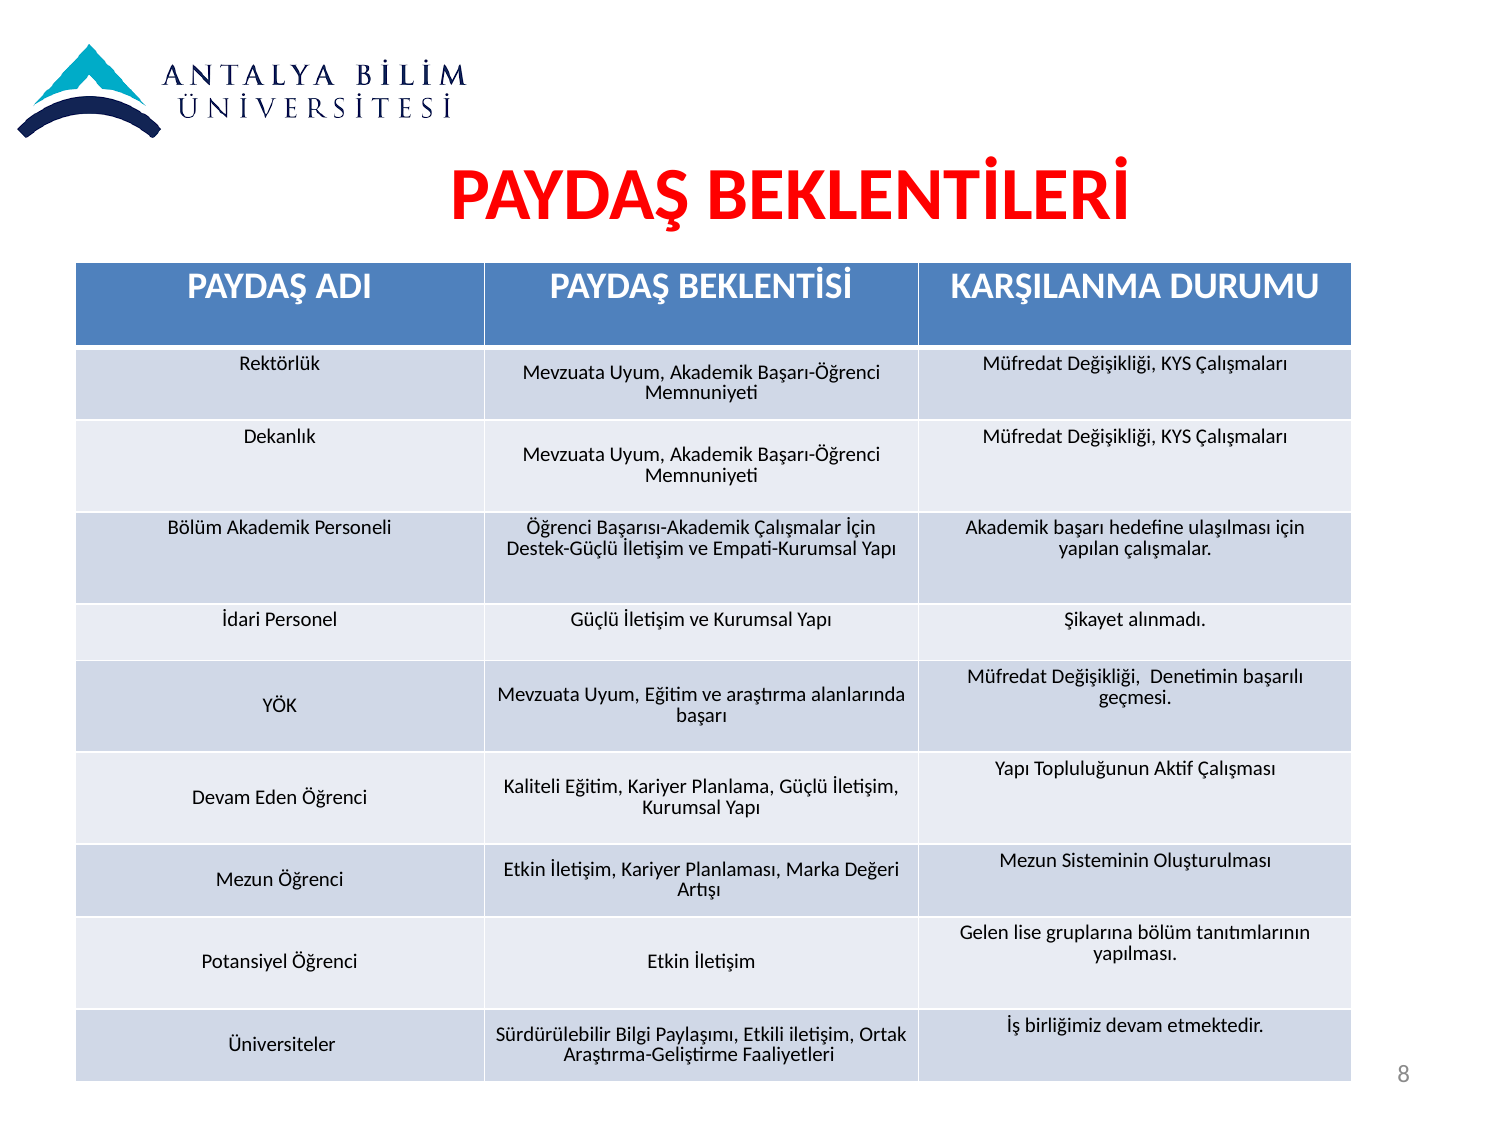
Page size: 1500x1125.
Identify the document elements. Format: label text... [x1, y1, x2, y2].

table_cell Devam Eden Öğrenci [76, 753, 484, 843]
table_cell Bölüm Akademik Personeli [76, 513, 484, 603]
table_cell Müfredat Değişikliği, KYS Çalışmaları [919, 350, 1351, 419]
table_cell YÖK [76, 661, 484, 751]
table_cell Etkin İletişim [485, 918, 918, 1008]
picture [17, 42, 467, 138]
table_cell Akademik başarı hedefine ulaşılması için yapılan çalışmalar. [919, 513, 1351, 603]
table_cell Müfredat Değişikliği, Denetimin başarılı geçmesi. [919, 661, 1351, 751]
table_cell İdari Personel [76, 605, 484, 660]
table_header KARŞILANMA DURUMU [919, 263, 1351, 345]
table_cell Mezun Sisteminin Oluşturulması [919, 845, 1351, 916]
table_cell Sürdürülebilir Bilgi Paylaşımı, Etkili iletişim, Ortak Araştırma-Geliştirme Faaliyetleri [485, 1010, 918, 1081]
table_cell Dekanlık [76, 421, 484, 511]
table_cell Rektörlük [76, 350, 484, 419]
table_cell Güçlü İletişim ve Kurumsal Yapı [485, 605, 918, 660]
table_cell Mevzuata Uyum, Akademik Başarı-Öğrenci Memnuniyeti [485, 350, 918, 419]
table_cell Kaliteli Eğitim, Kariyer Planlama, Güçlü İletişim, Kurumsal Yapı [485, 753, 918, 843]
slide_number 8 [1074, 1042, 1425, 1103]
table_cell Mevzuata Uyum, Akademik Başarı-Öğrenci Memnuniyeti [485, 421, 918, 511]
table_cell Potansiyel Öğrenci [76, 918, 484, 1008]
table_cell Yapı Topluluğunun Aktif Çalışması [919, 753, 1351, 843]
table_header PAYDAŞ ADI [76, 263, 484, 345]
table_cell Öğrenci Başarısı-Akademik Çalışmalar İçin Destek-Güçlü İletişim ve Empati-Kurumsal Yapı [485, 513, 918, 603]
table_cell Şikayet alınmadı. [919, 605, 1351, 660]
table_cell İş birliğimiz devam etmektedir. [919, 1010, 1351, 1081]
table_cell Etkin İletişim, Kariyer Planlaması, Marka Değeri Artışı [485, 845, 918, 916]
table_cell Gelen lise gruplarına bölüm tanıtımlarının yapılması. [919, 918, 1351, 1008]
table_header PAYDAŞ BEKLENTİSİ [485, 263, 918, 345]
table_cell Mezun Öğrenci [76, 845, 484, 916]
text_box PAYDAŞ BEKLENTİLERİ [218, 137, 1365, 242]
table_cell Mevzuata Uyum, Eğitim ve araştırma alanlarında başarı [485, 661, 918, 751]
table_cell Müfredat Değişikliği, KYS Çalışmaları [919, 421, 1351, 511]
table_cell Üniversiteler [76, 1010, 484, 1081]
